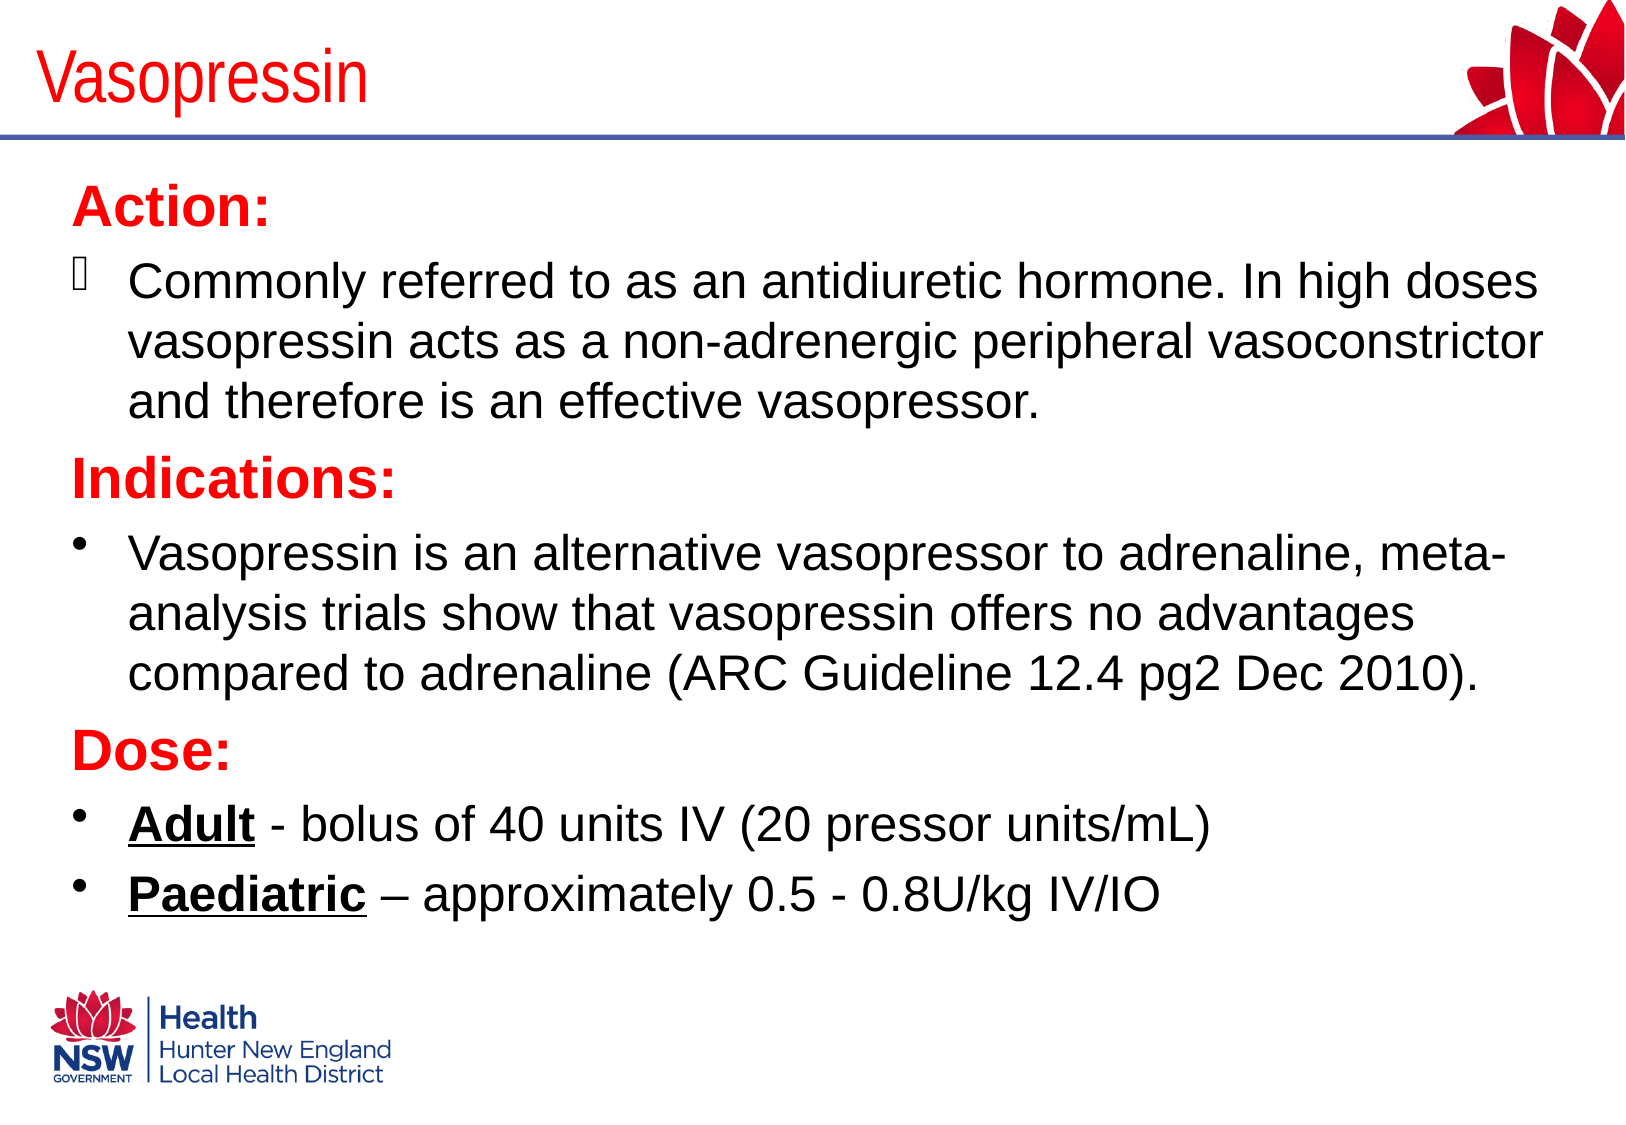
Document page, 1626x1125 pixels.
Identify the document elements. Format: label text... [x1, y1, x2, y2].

picture [44, 988, 399, 1083]
title Vasopressin [20, 18, 1498, 126]
picture [1450, 0, 1625, 134]
list Action: Commonly referred to as an antidiuretic hormone. In high doses vasopressin acts as a non-adrenergic peripheral vasoconstrictor and therefore is an effective vasopressor. Indications: Vasopressin is an alternative vasopressor to adrenaline, meta-analysis trials show that vasopressin offers no advantages compared to adrenaline (ARC Guideline 12.4 pg2 Dec 2010). Dose: Adult - bolus of 40 units IV (20 pressor units/mL) Paediatric – approximately 0.5 - 0.8U/kg IV/IO [56, 160, 1592, 941]
